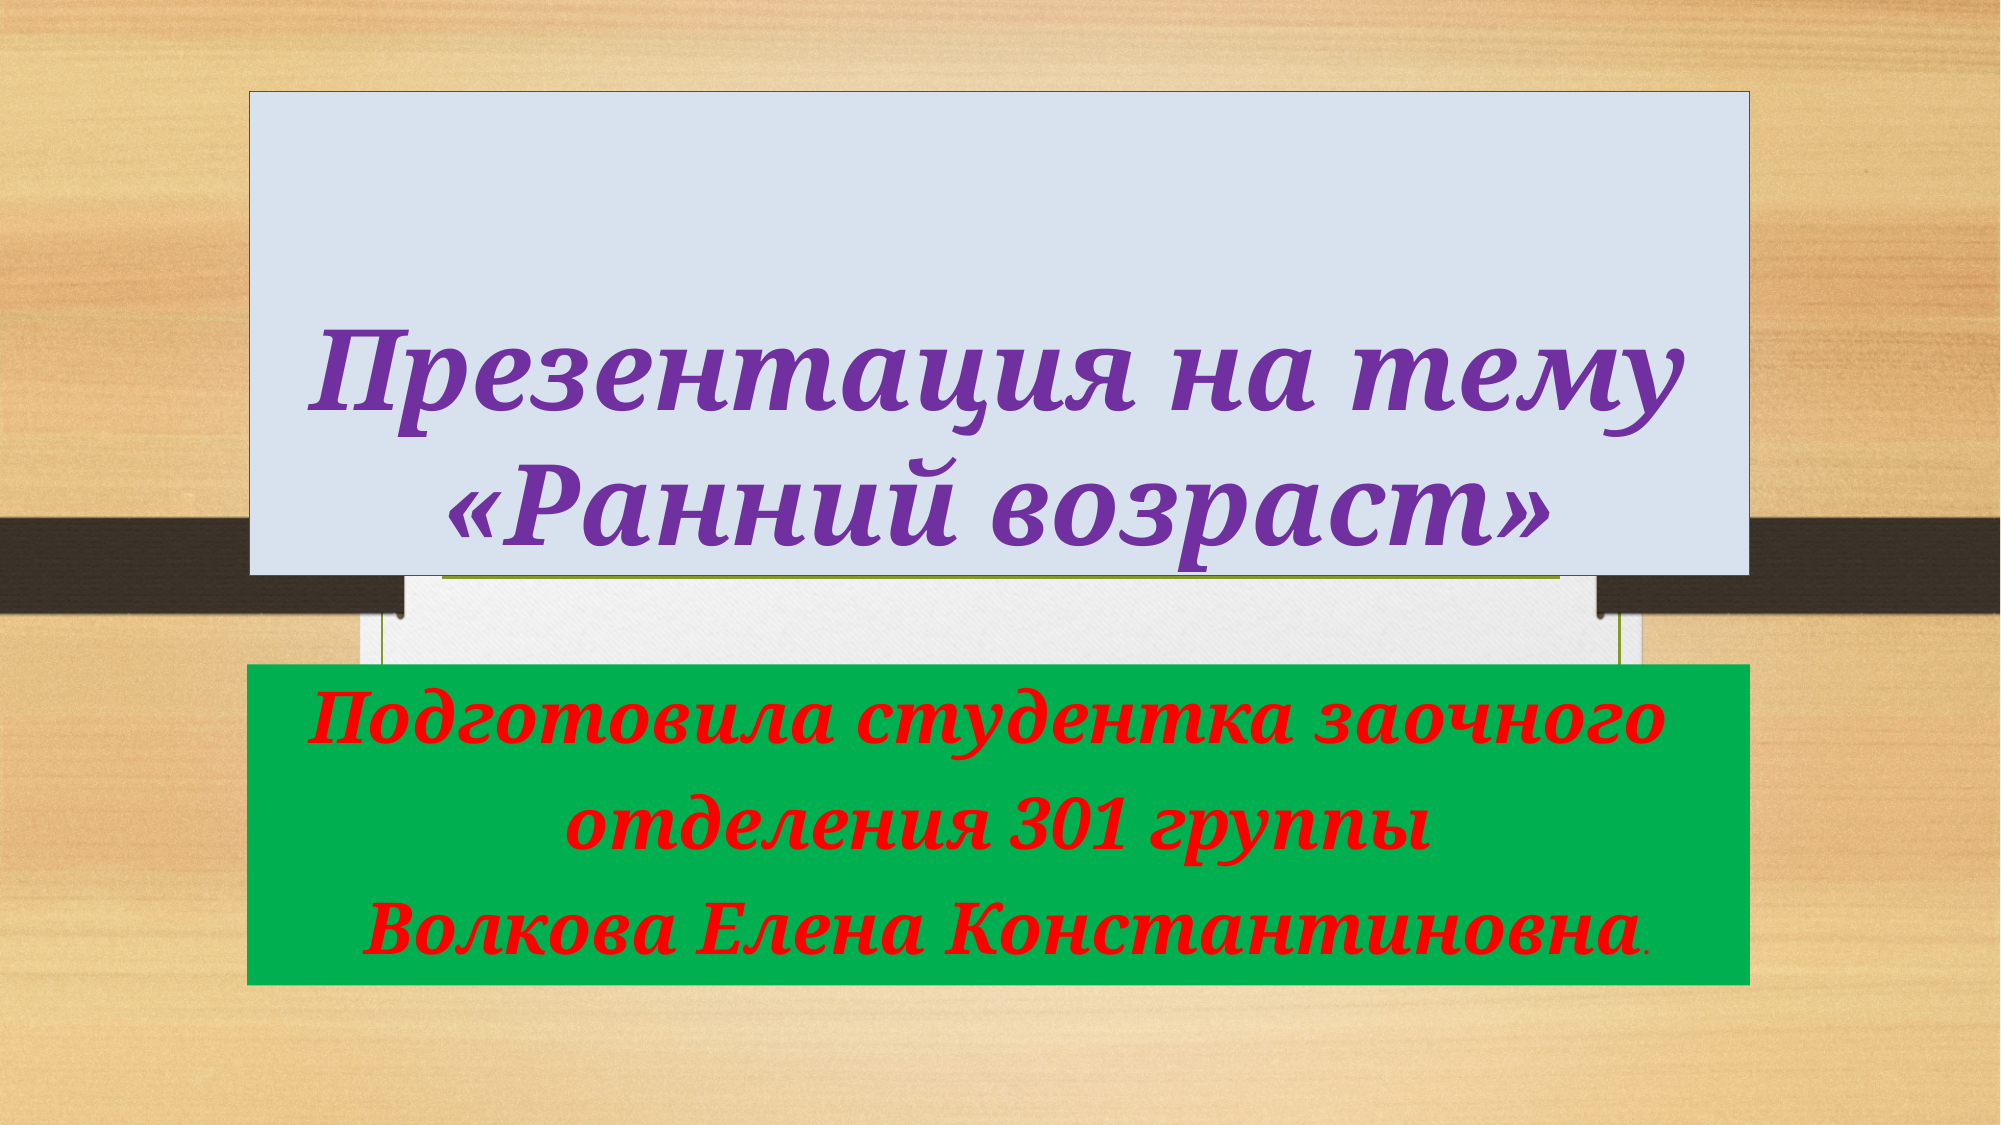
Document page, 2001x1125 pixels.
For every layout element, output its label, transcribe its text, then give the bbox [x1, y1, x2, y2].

picture [0, 0, 2001, 1125]
title Презентация на тему «Ранний возраст» [249, 91, 1750, 576]
subtitle Подготовила студентка заочного отделения 301 группы Волкова Елена Константиновна. [247, 664, 1750, 986]
